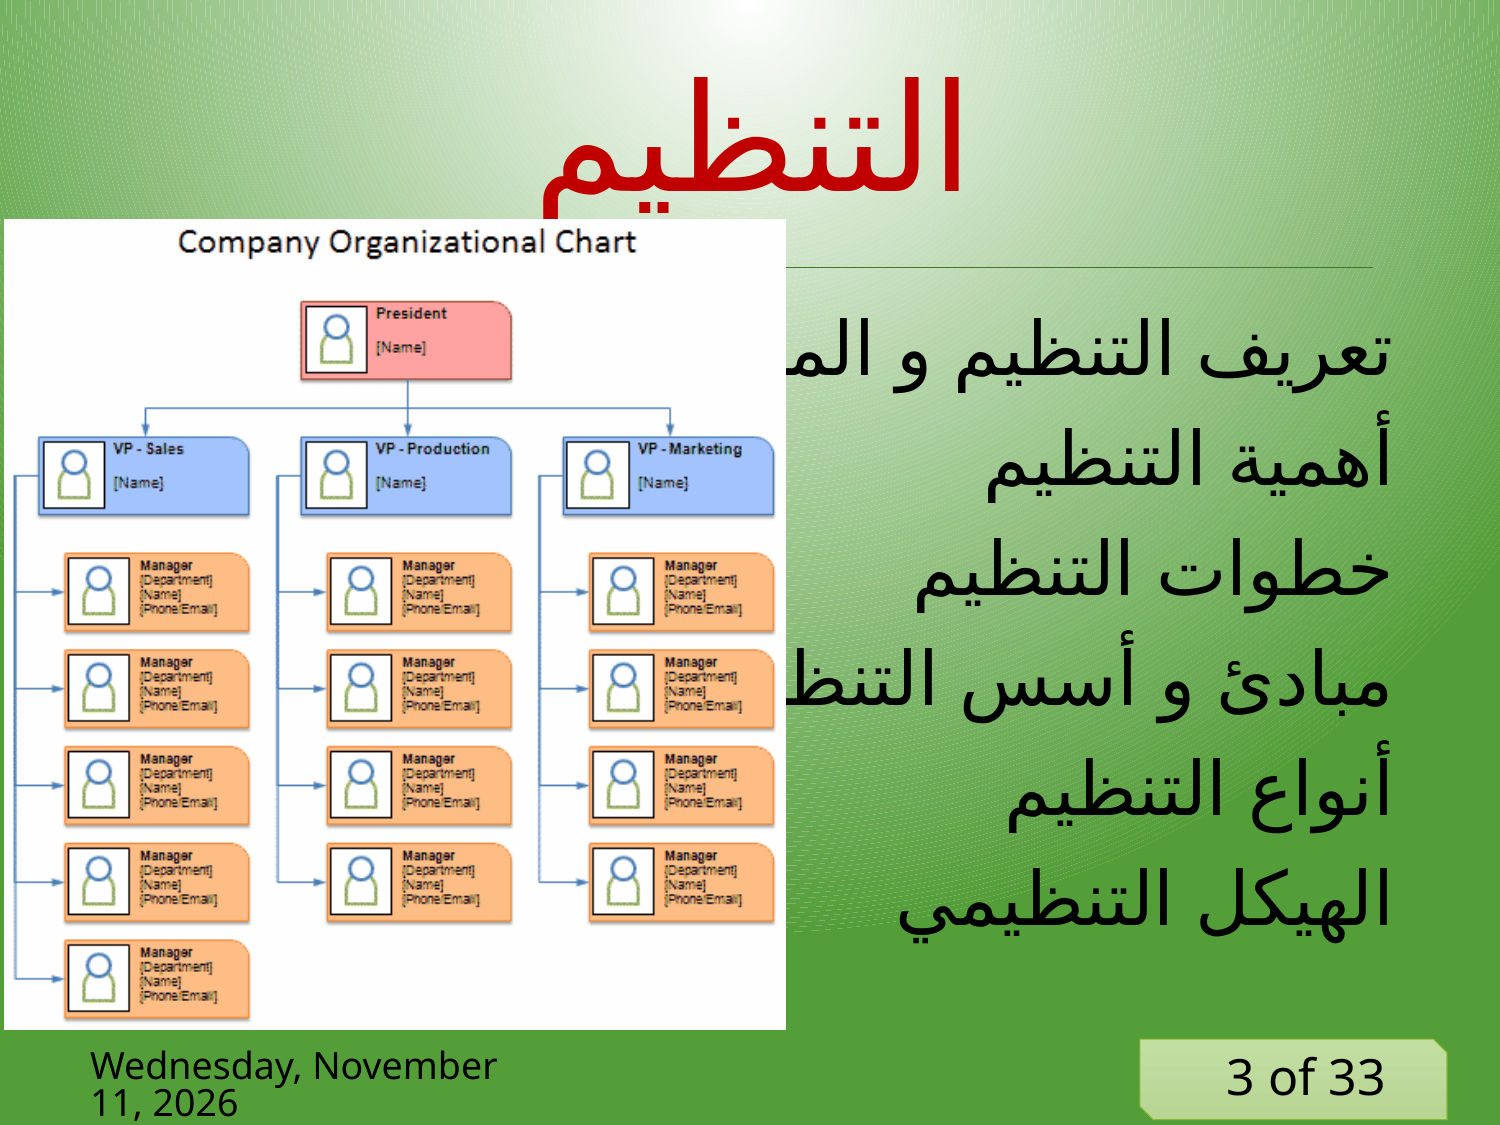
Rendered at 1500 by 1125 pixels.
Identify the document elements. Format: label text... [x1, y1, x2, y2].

list تعريف التنظيم و المنظمة أهمية التنظيم خطوات التنظيم مبادئ و أسس التنظيم أنواع التنظيم الهيكل التنظيمي [786, 302, 1412, 998]
title التنظيم [135, 47, 1373, 244]
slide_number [75, 1030, 526, 1105]
picture [4, 219, 786, 1030]
